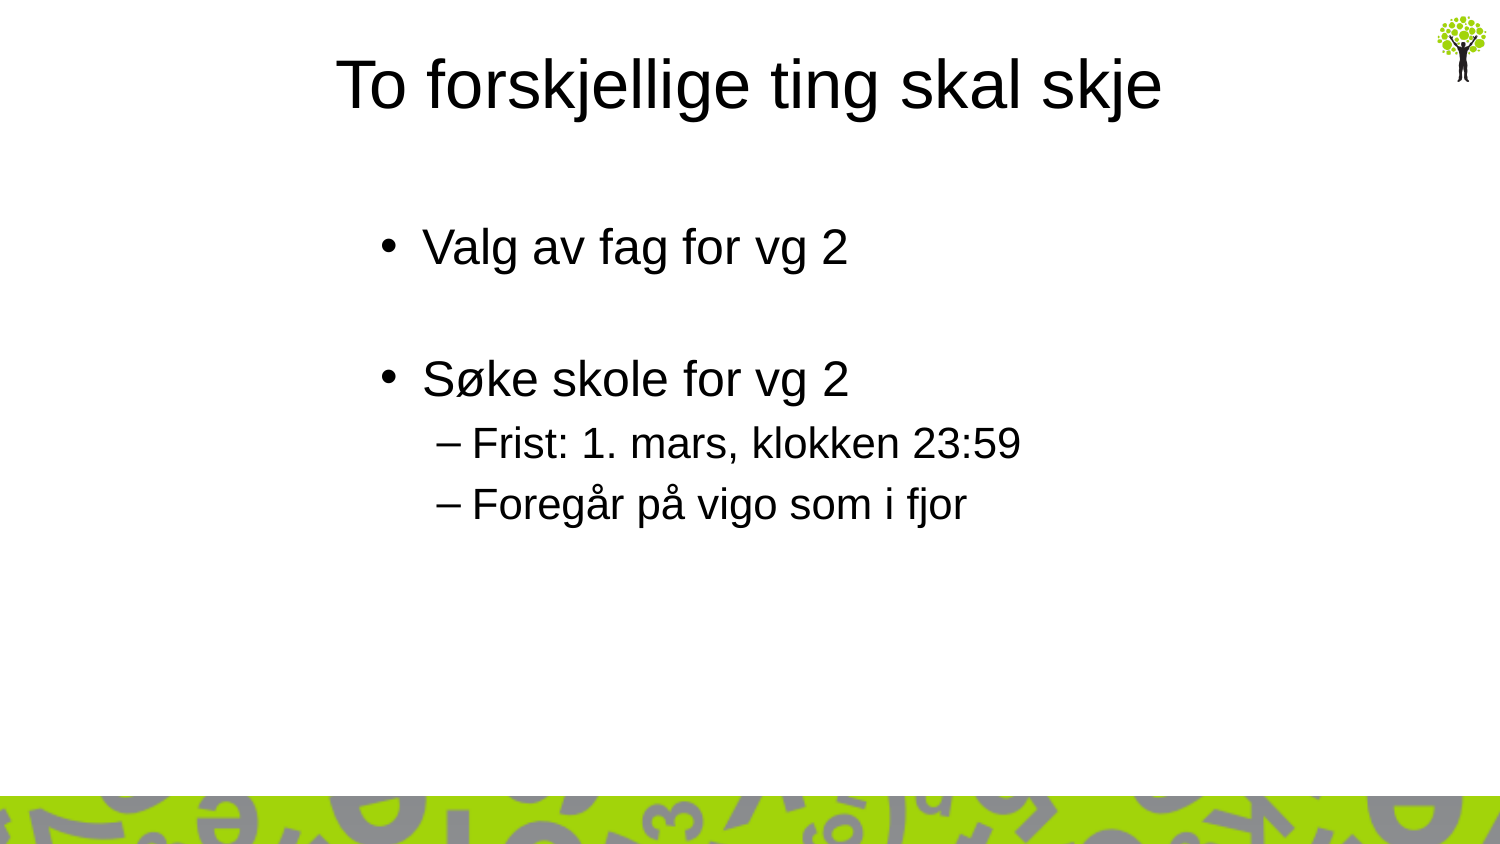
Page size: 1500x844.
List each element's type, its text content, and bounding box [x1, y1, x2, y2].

title To forskjellige ting skal skje [243, 33, 1257, 175]
list Valg av fag for vg 2 Søke skole for vg 2 Frist: 1. mars, klokken 23:59 Foregår på vigo som i fjor [369, 209, 1185, 653]
